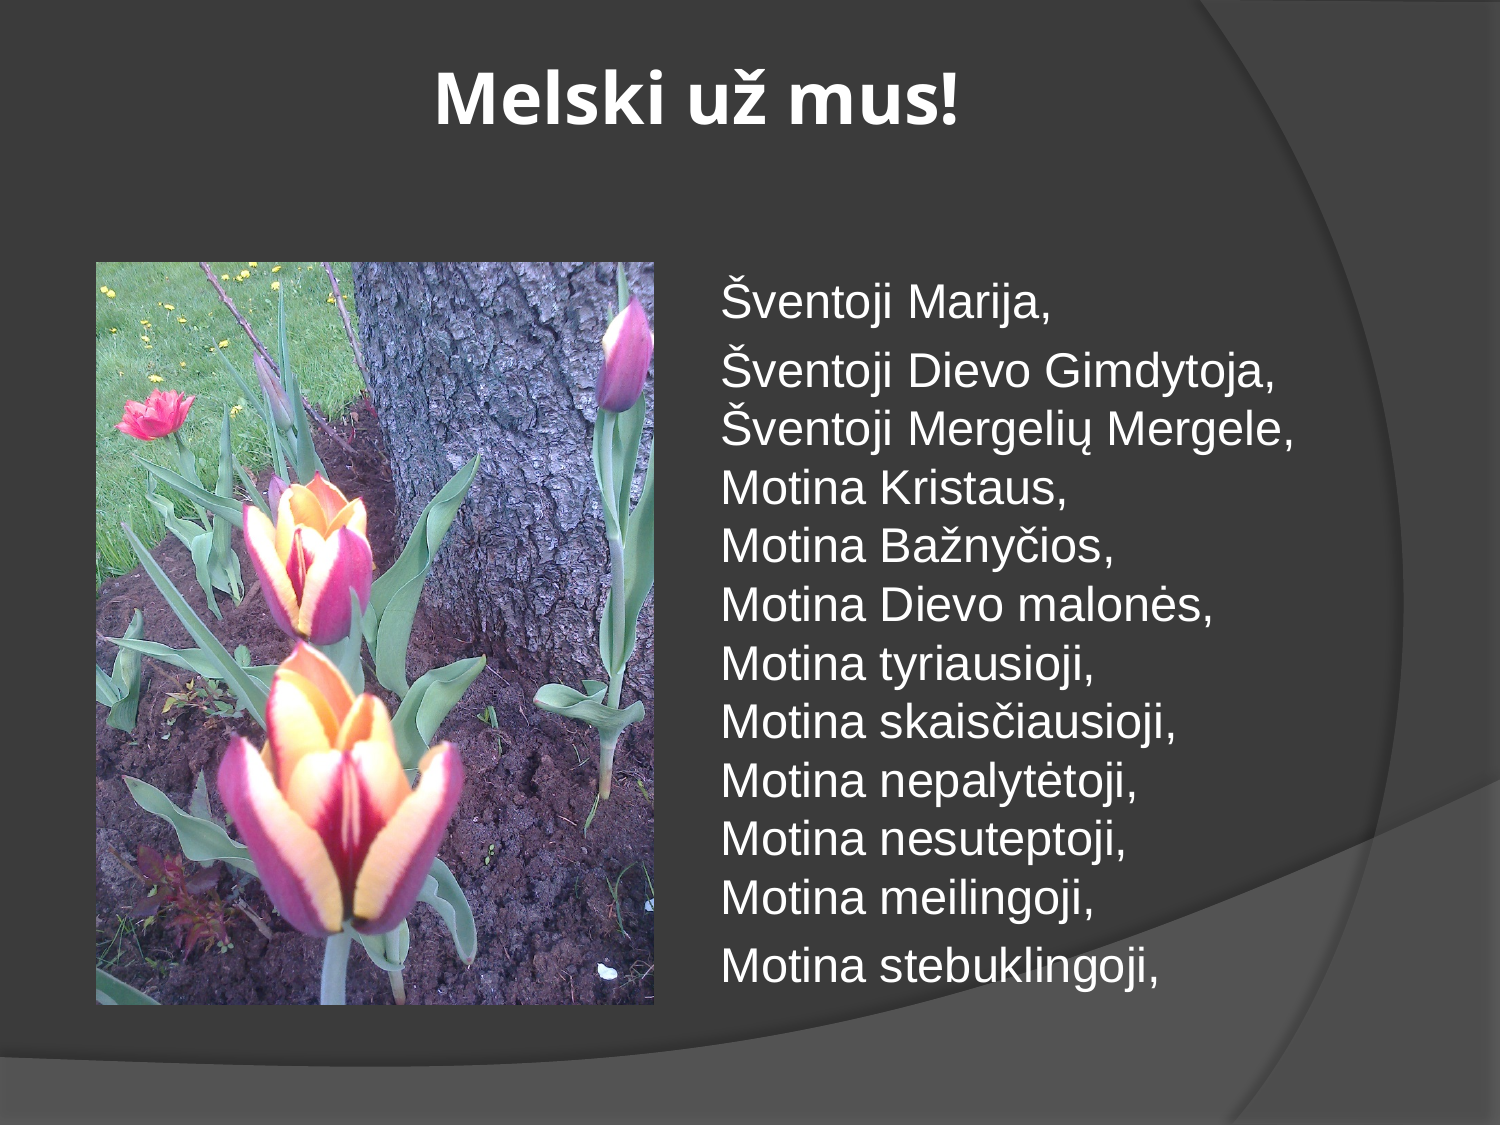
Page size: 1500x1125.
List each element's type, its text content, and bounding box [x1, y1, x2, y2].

list Šventoji Marija, Šventoji Dievo Gimdytoja, Šventoji Mergelių Mergele, Motina Kristaus, Motina Bažnyčios, Motina Dievo malonės, Motina tyriausioji, Motina skaisčiausioji, Motina nepalytėtoji, Motina nesuteptoji, Motina meilingoji, Motina stebuklingoji, [699, 262, 1471, 1005]
title Melski už mus! [75, 45, 1300, 233]
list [96, 262, 654, 1006]
